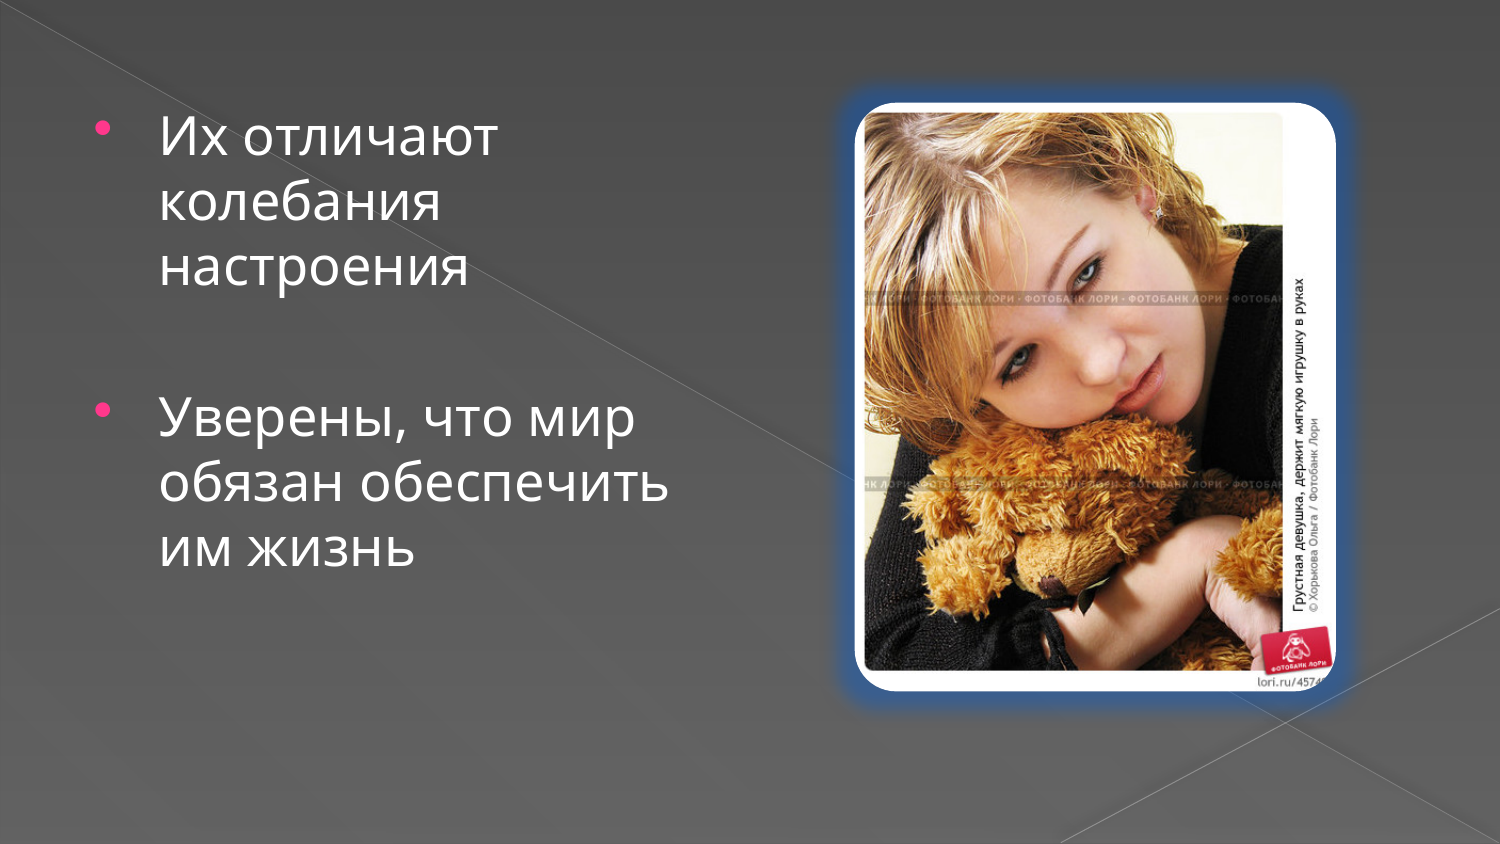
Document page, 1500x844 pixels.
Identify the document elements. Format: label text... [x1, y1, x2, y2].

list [854, 102, 1337, 692]
list Их отличают колебания настроения Уверены, что мир обязан обеспечить им жизнь [70, 93, 738, 769]
